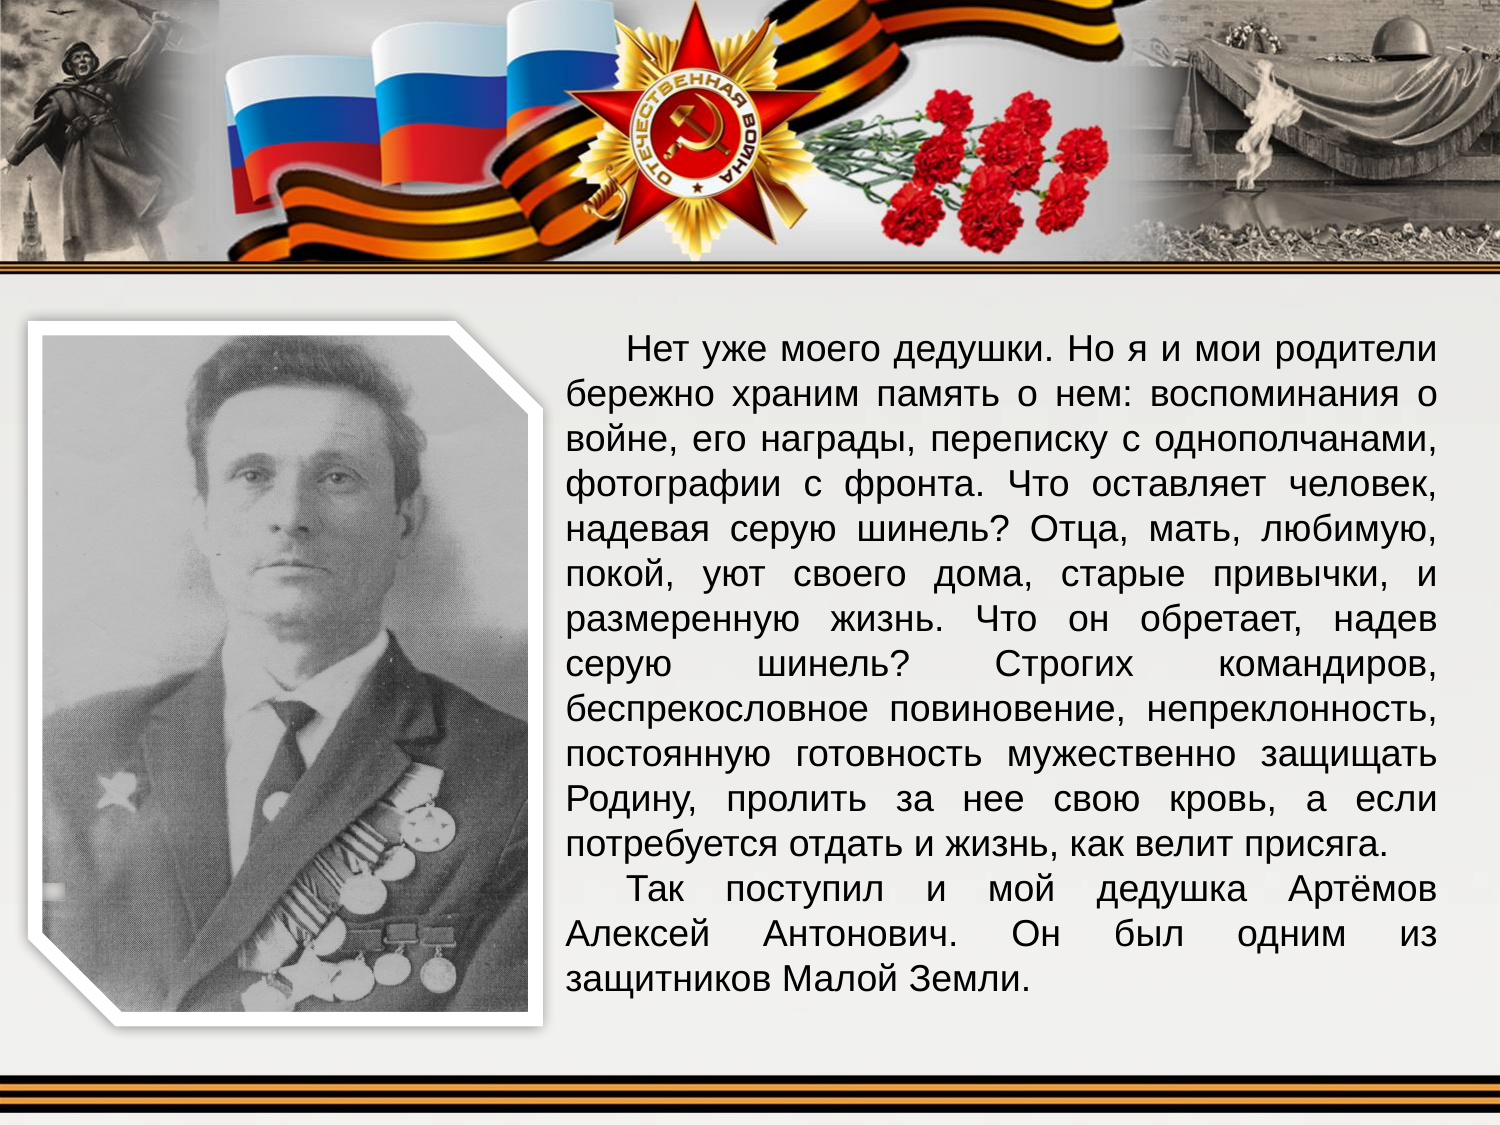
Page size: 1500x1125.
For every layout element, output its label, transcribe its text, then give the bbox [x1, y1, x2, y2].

text_box Нет уже моего дедушки. Но я и мои родители бережно храним память о нем: воспоминания о войне, его награды, переписку с однополчанами, фотографии с фронта. Что оставляет человек, надевая серую шинель? Отца, мать, любимую, покой, уют своего дома, старые привычки, и размеренную жизнь. Что он обретает, надев серую шинель? Строгих командиров, беспрекословное повиновение, непреклонность, постоянную готовность мужественно защищать Родину, пролить за нее свою кровь, а если потребуется отдать и жизнь, как велит присяга. Так поступил и мой дедушка Артёмов Алексей Антонович. Он был одним из защитников Малой Земли. [550, 316, 1454, 1007]
picture [0, 0, 1500, 1125]
